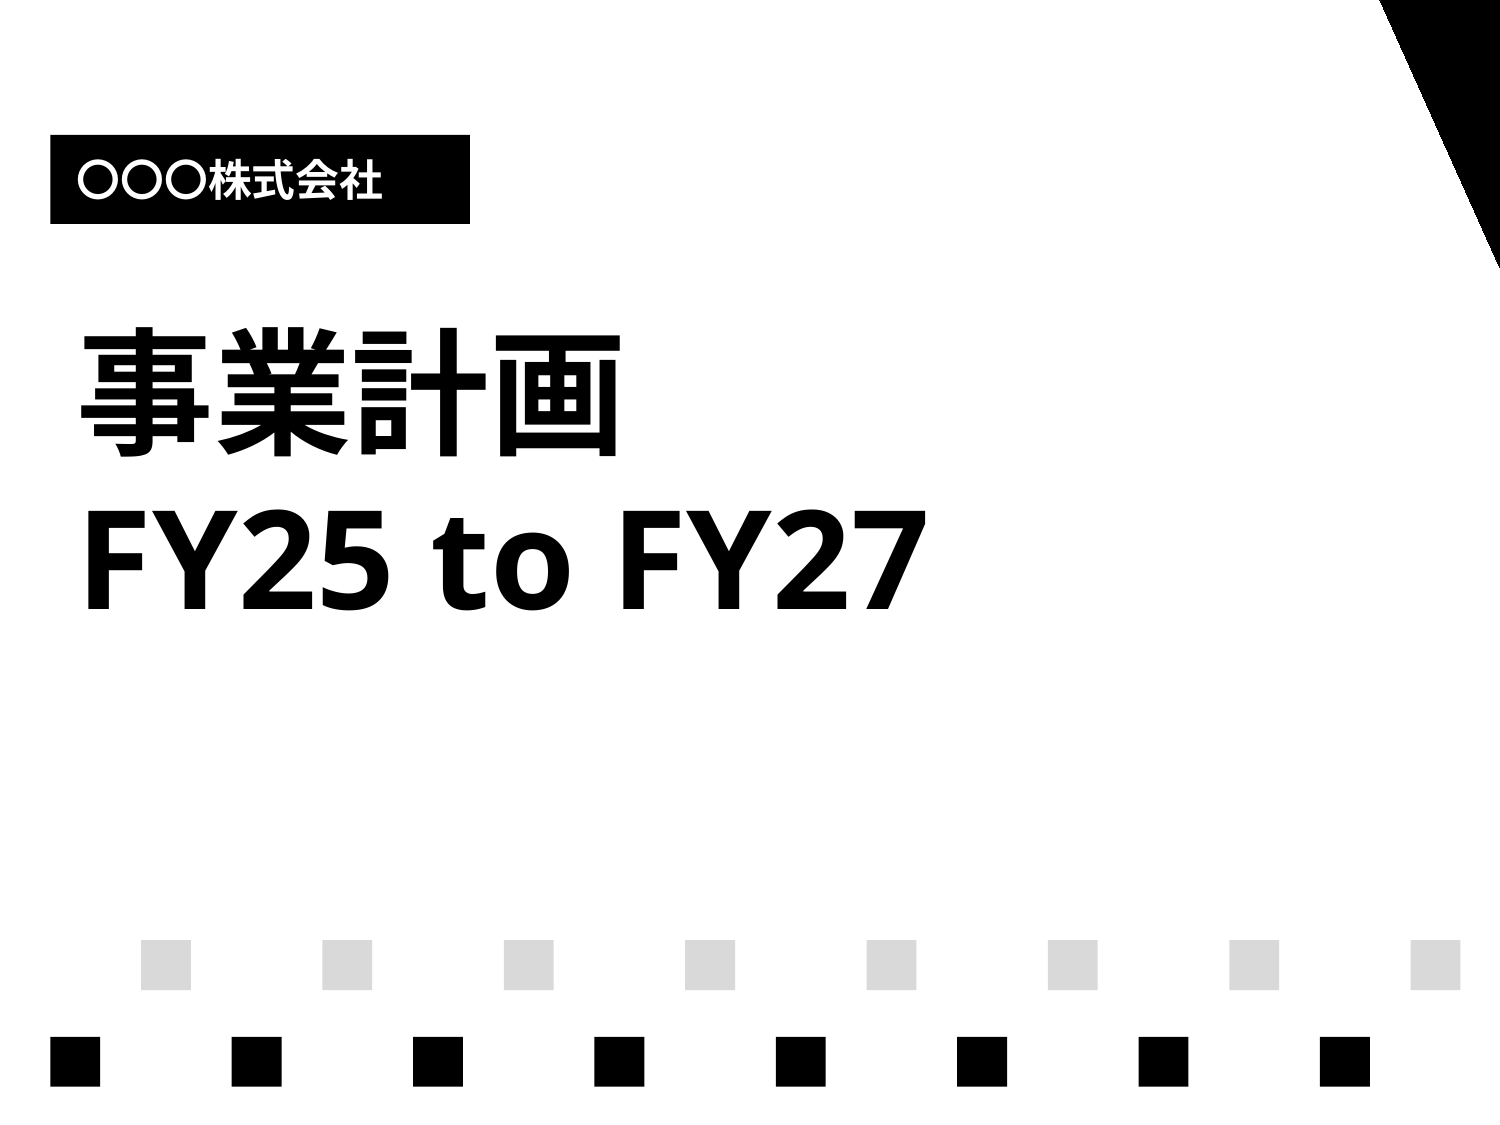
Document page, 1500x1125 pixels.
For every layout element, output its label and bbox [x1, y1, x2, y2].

text_box [49, 0, 1500, 1088]
